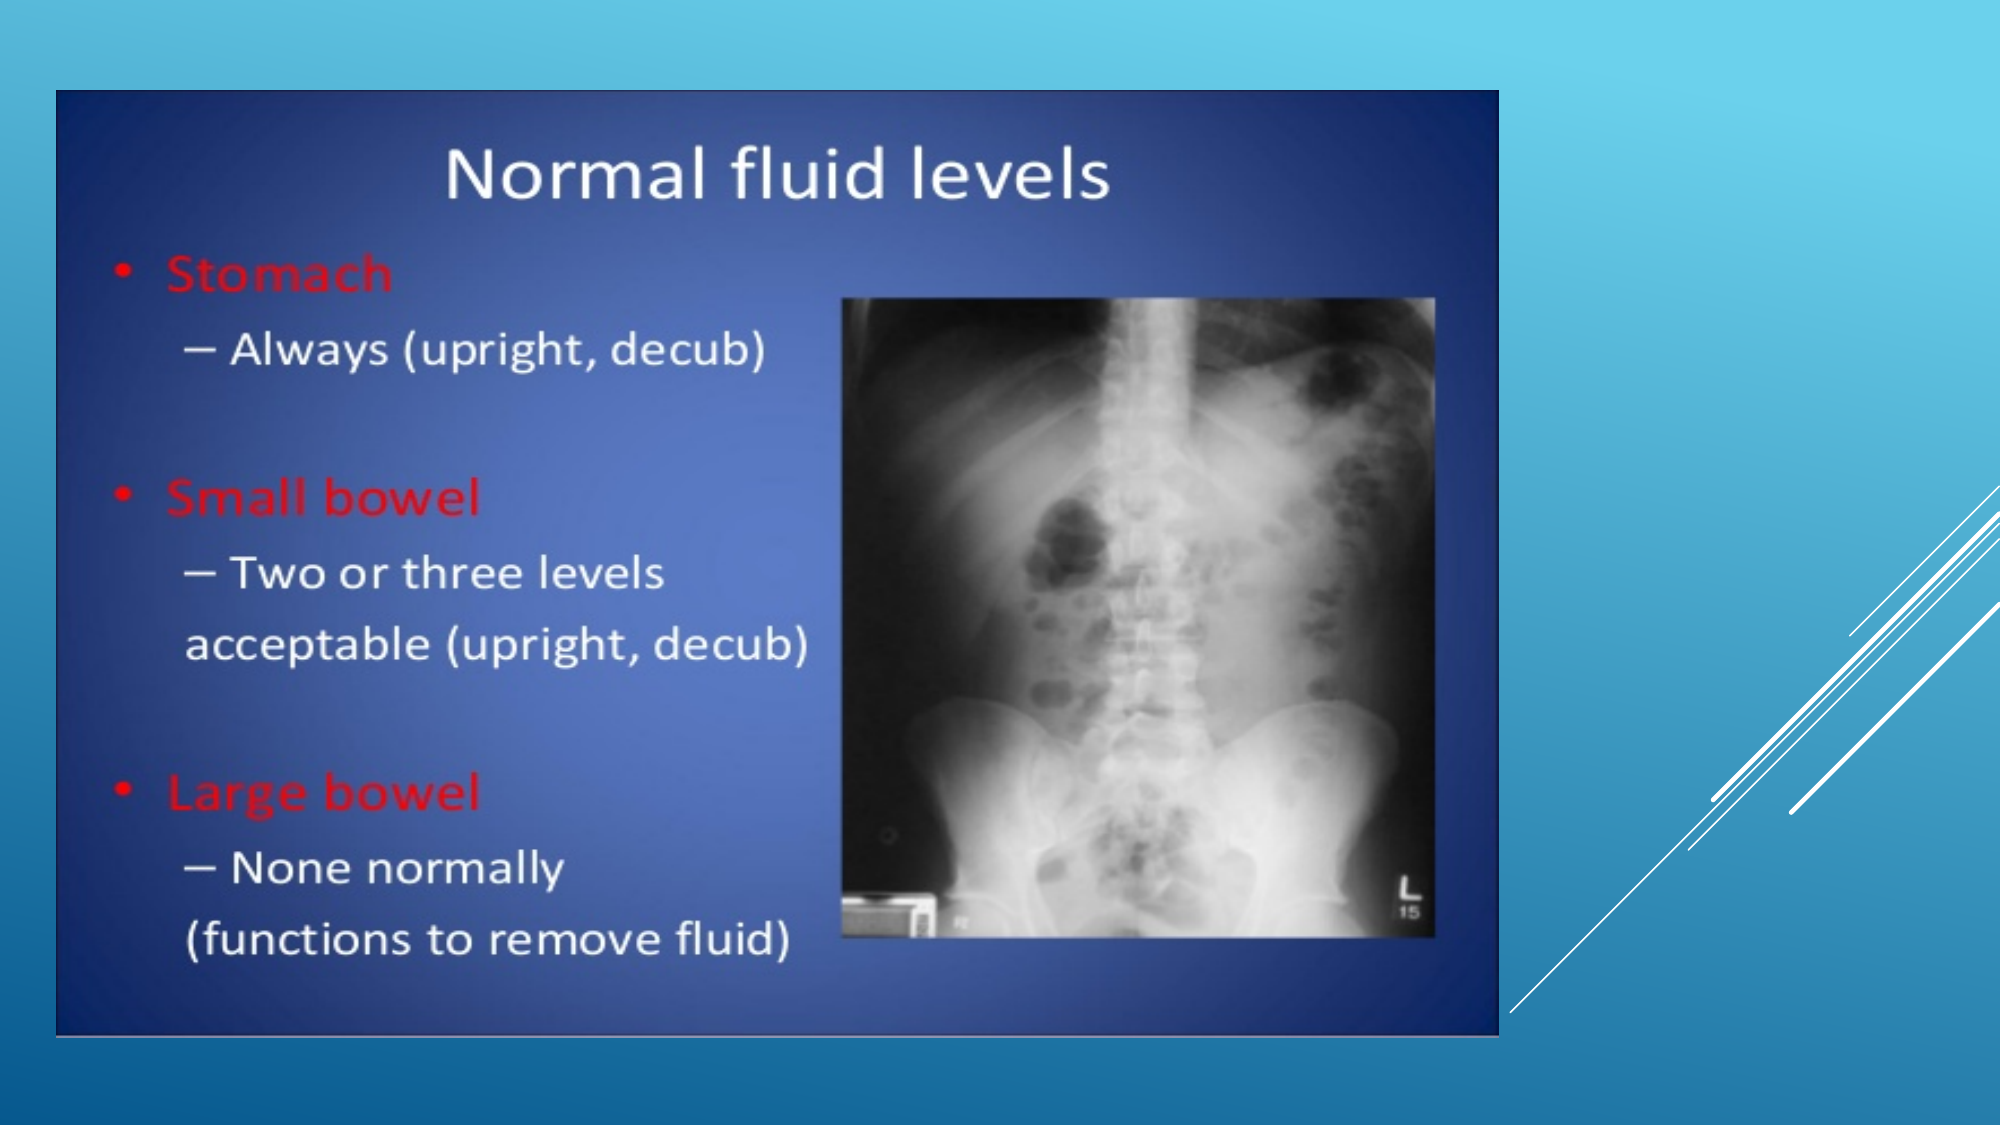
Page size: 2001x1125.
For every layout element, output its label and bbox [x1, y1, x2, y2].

picture [56, 90, 1499, 1038]
